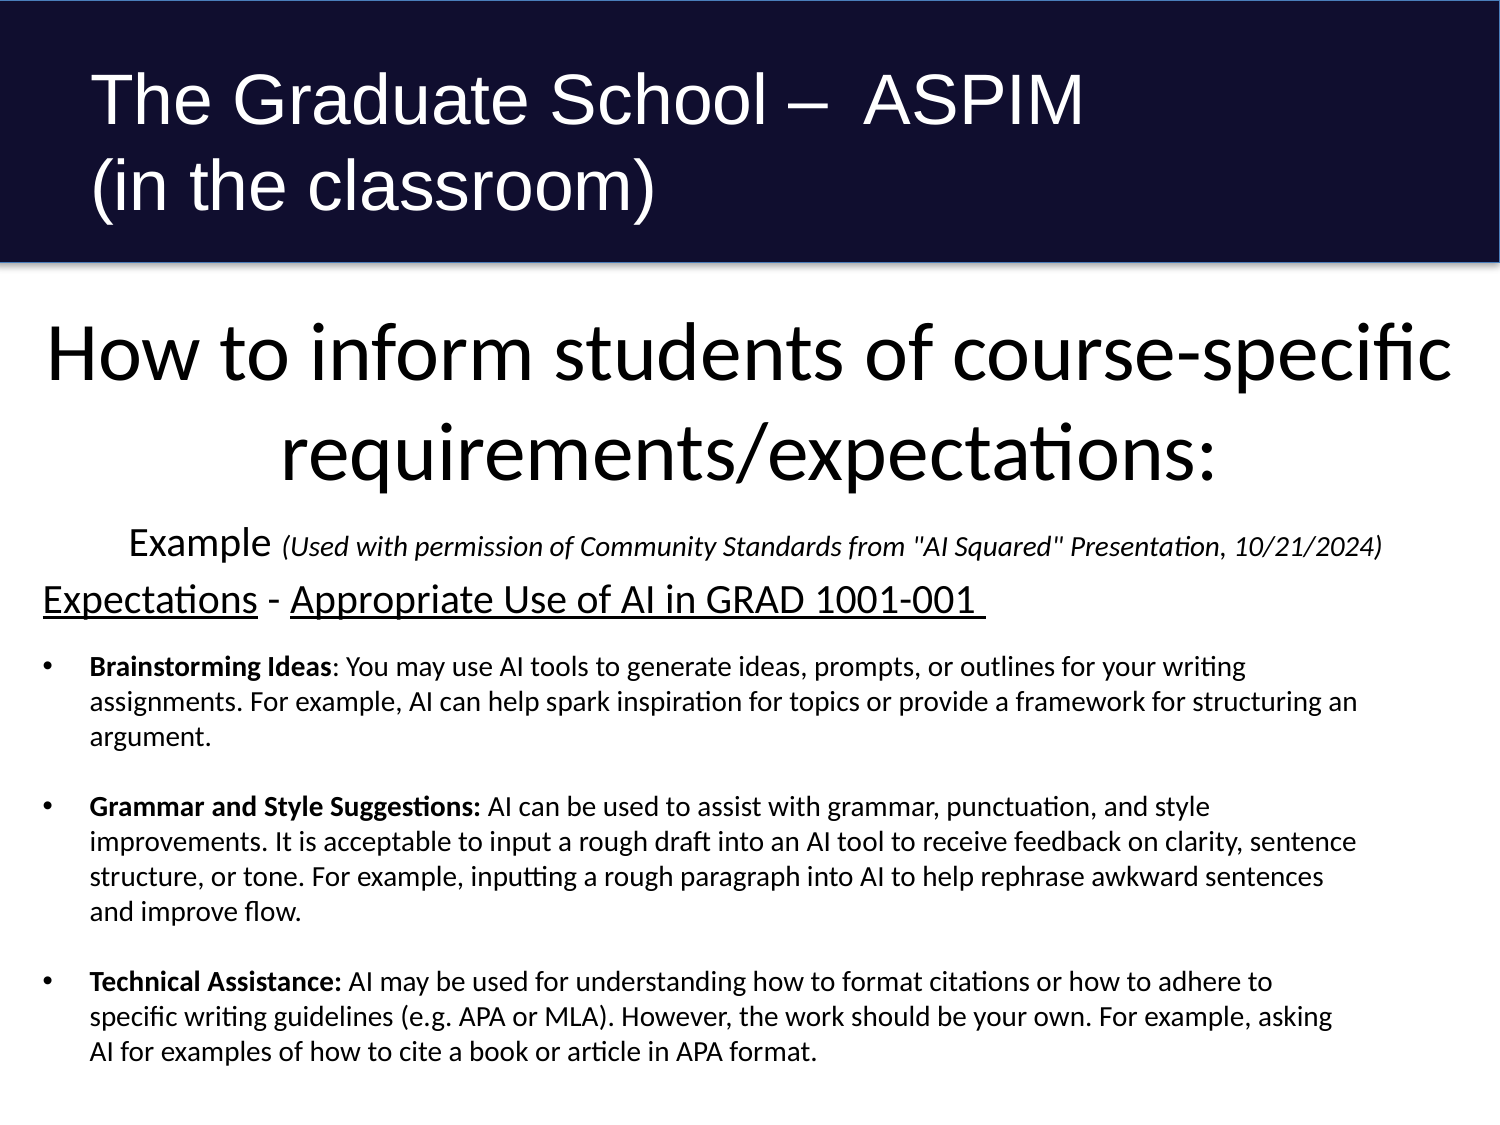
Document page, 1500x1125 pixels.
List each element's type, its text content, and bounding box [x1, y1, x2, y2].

text_box Example (Used with permission of Community Standards from "AI Squared" Presentation, 10/21/2024) [27, 506, 1485, 622]
text_box Expectations - Appropriate Use of AI in GRAD 1001-001 Brainstorming Ideas: You may use AI tools to generate ideas, prompts, or outlines for your writing assignments. For example, AI can help spark inspiration for topics or provide a framework for structuring an argument. Grammar and Style Suggestions: AI can be used to assist with grammar, punctuation, and style improvements. It is acceptable to input a rough draft into an AI tool to receive feedback on clarity, sentence structure, or tone. For example, inputting a rough paragraph into AI to help rephrase awkward sentences and improve flow. Technical Assistance: AI may be used for understanding how to format citations or how to adhere to specific writing guidelines (e.g. APA or MLA). However, the work should be your own. For example, asking AI for examples of how to cite a book or article in APA format. [27, 564, 1376, 1110]
text_box How to inform students of course-specific requirements/expectations: [15, 289, 1485, 505]
title The Graduate School – ASPIM (in the classroom) [75, 45, 1425, 233]
